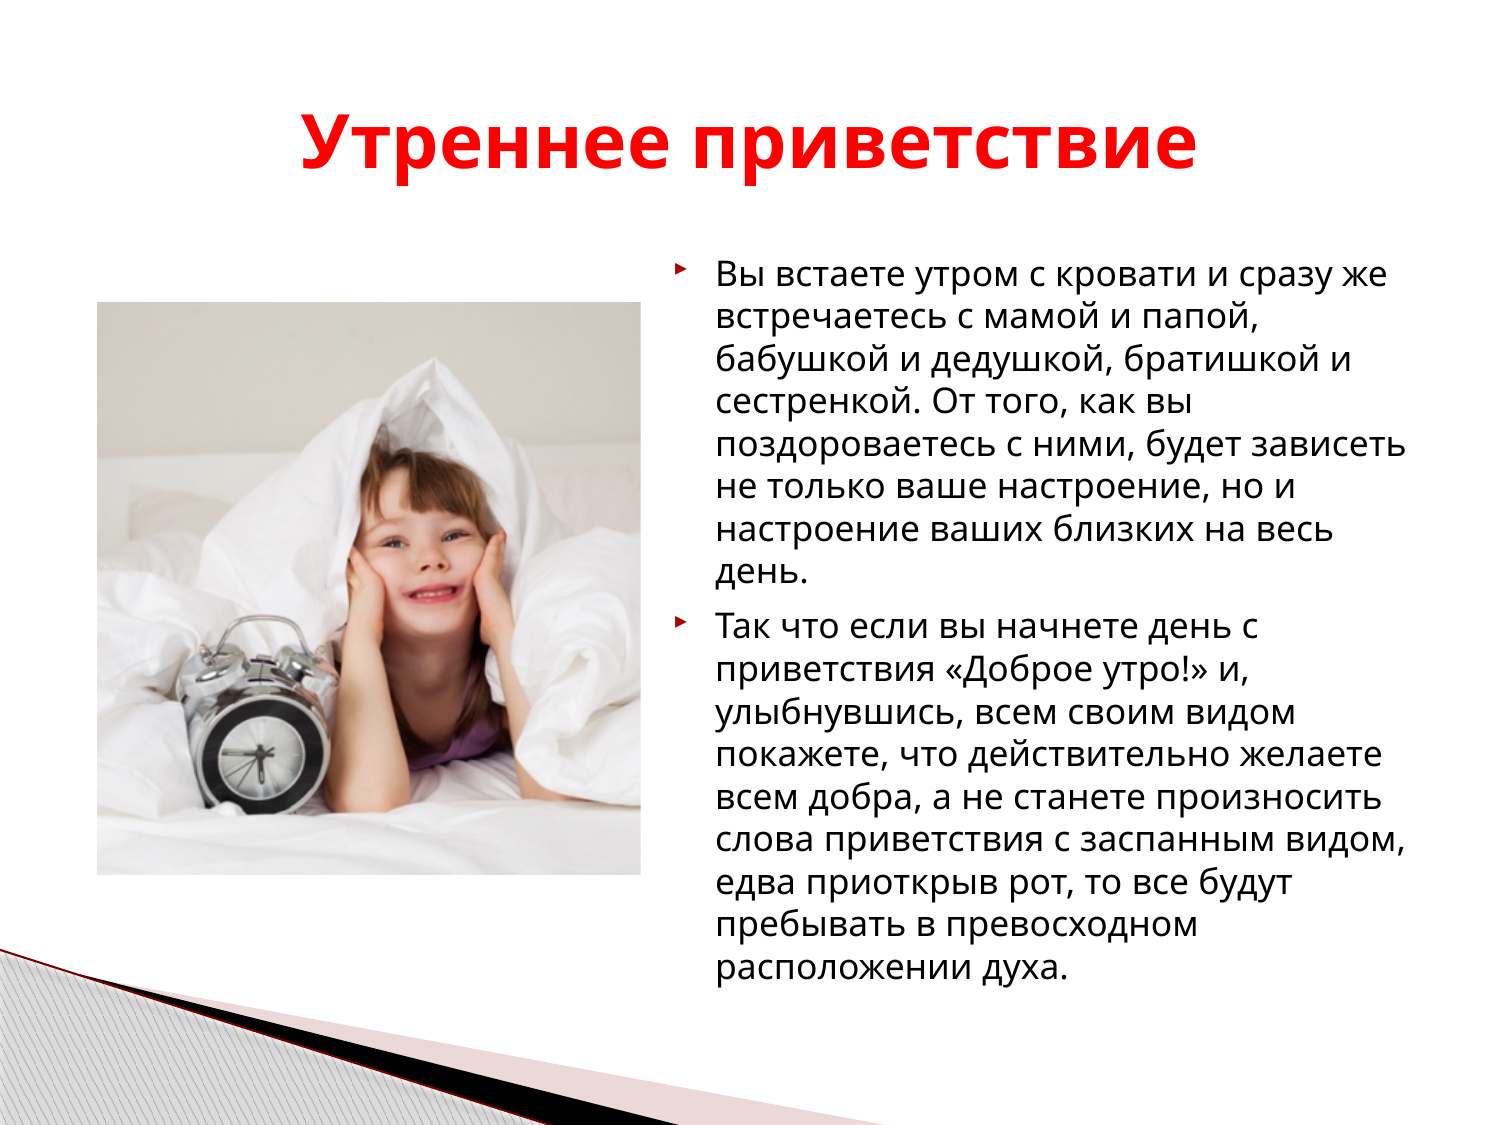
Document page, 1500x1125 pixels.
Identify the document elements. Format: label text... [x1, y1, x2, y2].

picture [96, 302, 641, 876]
list Вы встаете утром с кровати и сразу же встречаетесь с мамой и папой, бабушкой и дедушкой, братишкой и сестренкой. От того, как вы поздороваетесь с ними, будет зависеть не только ваше настроение, но и настроение ваших близких на весь день. Так что если вы начнете день с приветствия «Доброе утро!» и, улыбнувшись, всем своим видом покажете, что действительно желаете всем добра, а не станете произносить слова приветствия с заспанным видом, едва приоткрыв рот, то все будут пребывать в превосходном расположении духа. [640, 243, 1434, 1071]
title Утреннее приветствие [75, 45, 1425, 233]
